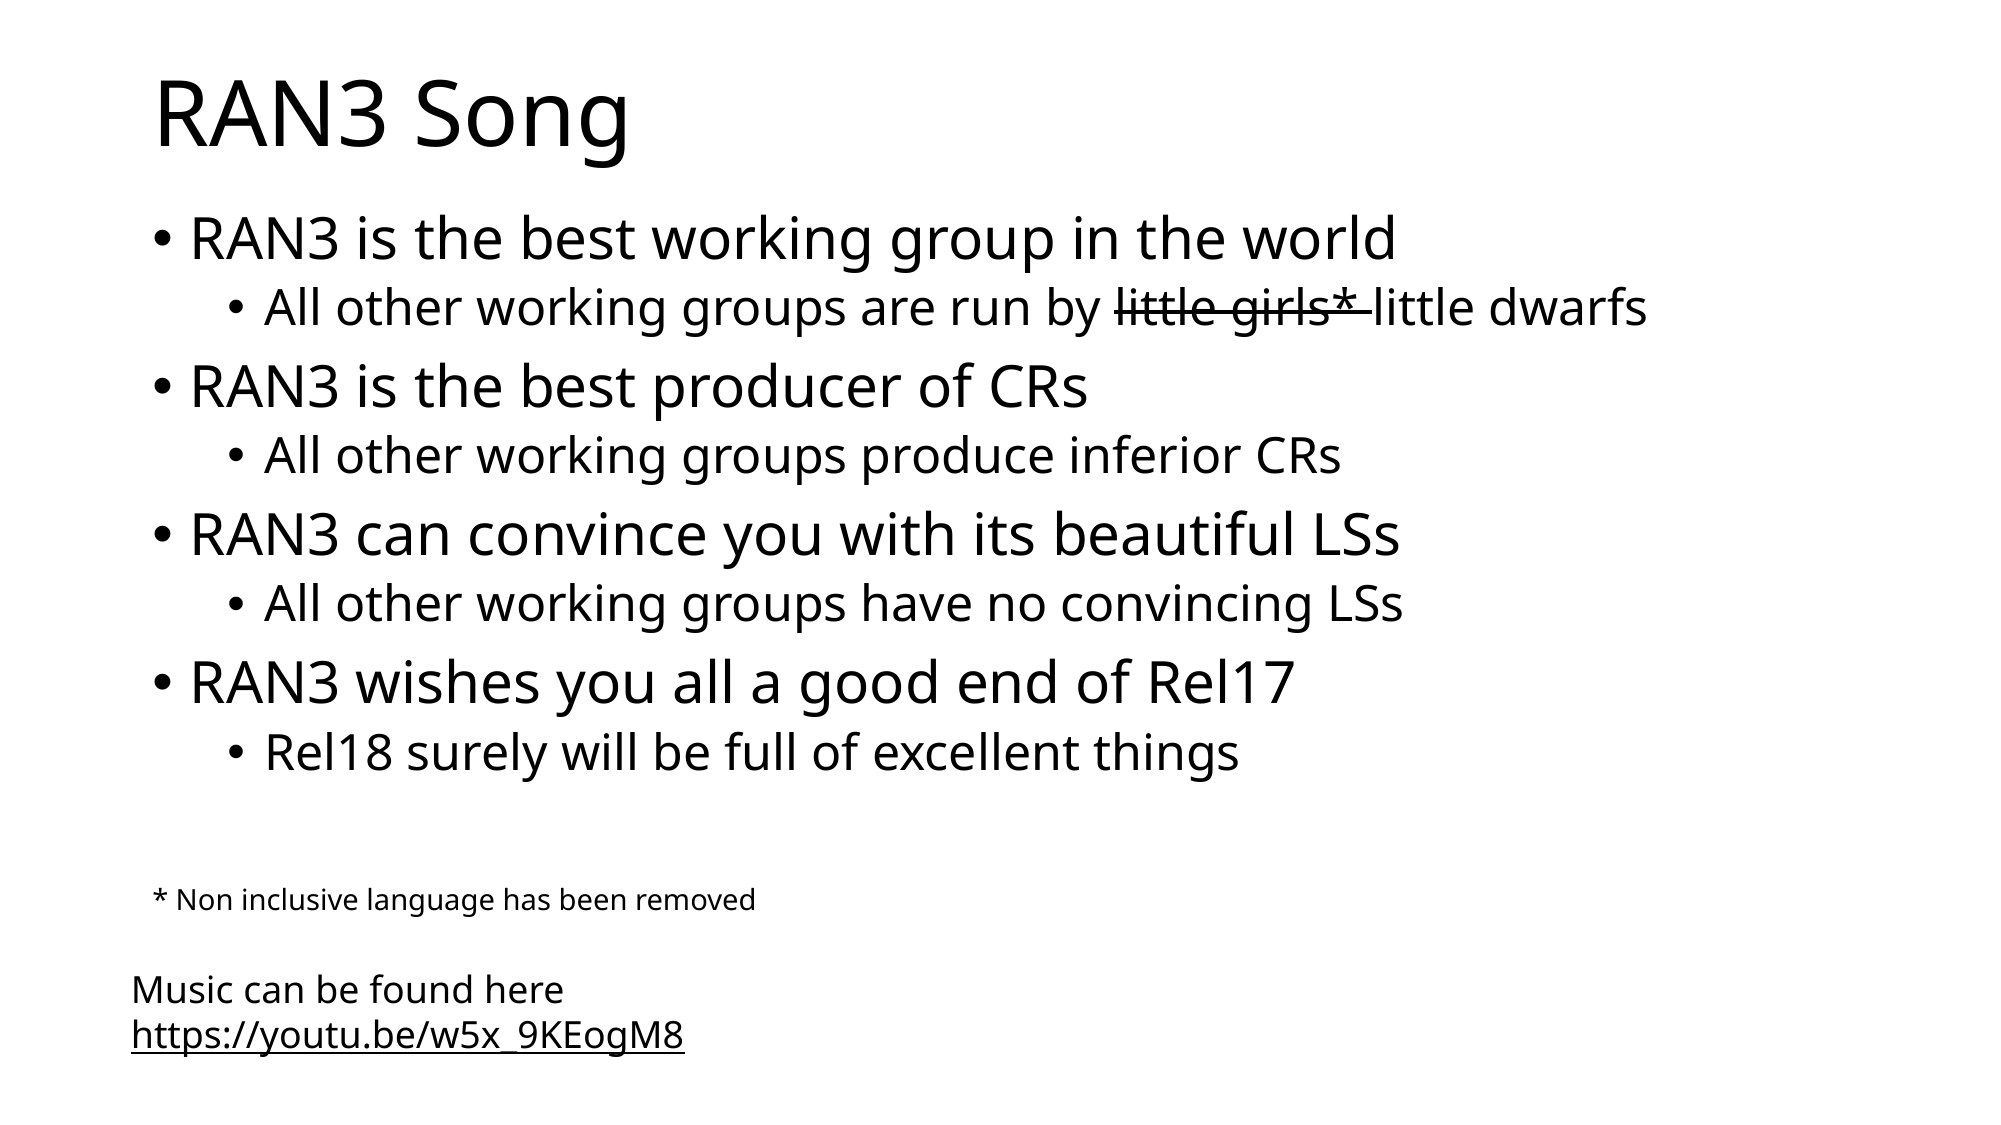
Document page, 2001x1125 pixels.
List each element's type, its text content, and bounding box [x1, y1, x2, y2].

text_box Music can be found here https://youtu.be/w5x_9KEogM8 [115, 958, 1668, 1070]
title RAN3 Song [137, 59, 1863, 201]
list RAN3 is the best working group in the world All other working groups are run by little girls* little dwarfs RAN3 is the best producer of CRs All other working groups produce inferior CRs RAN3 can convince you with its beautiful LSs All other working groups have no convincing LSs RAN3 wishes you all a good end of Rel17 Rel18 surely will be full of excellent things * Non inclusive language has been removed [137, 201, 1863, 916]
